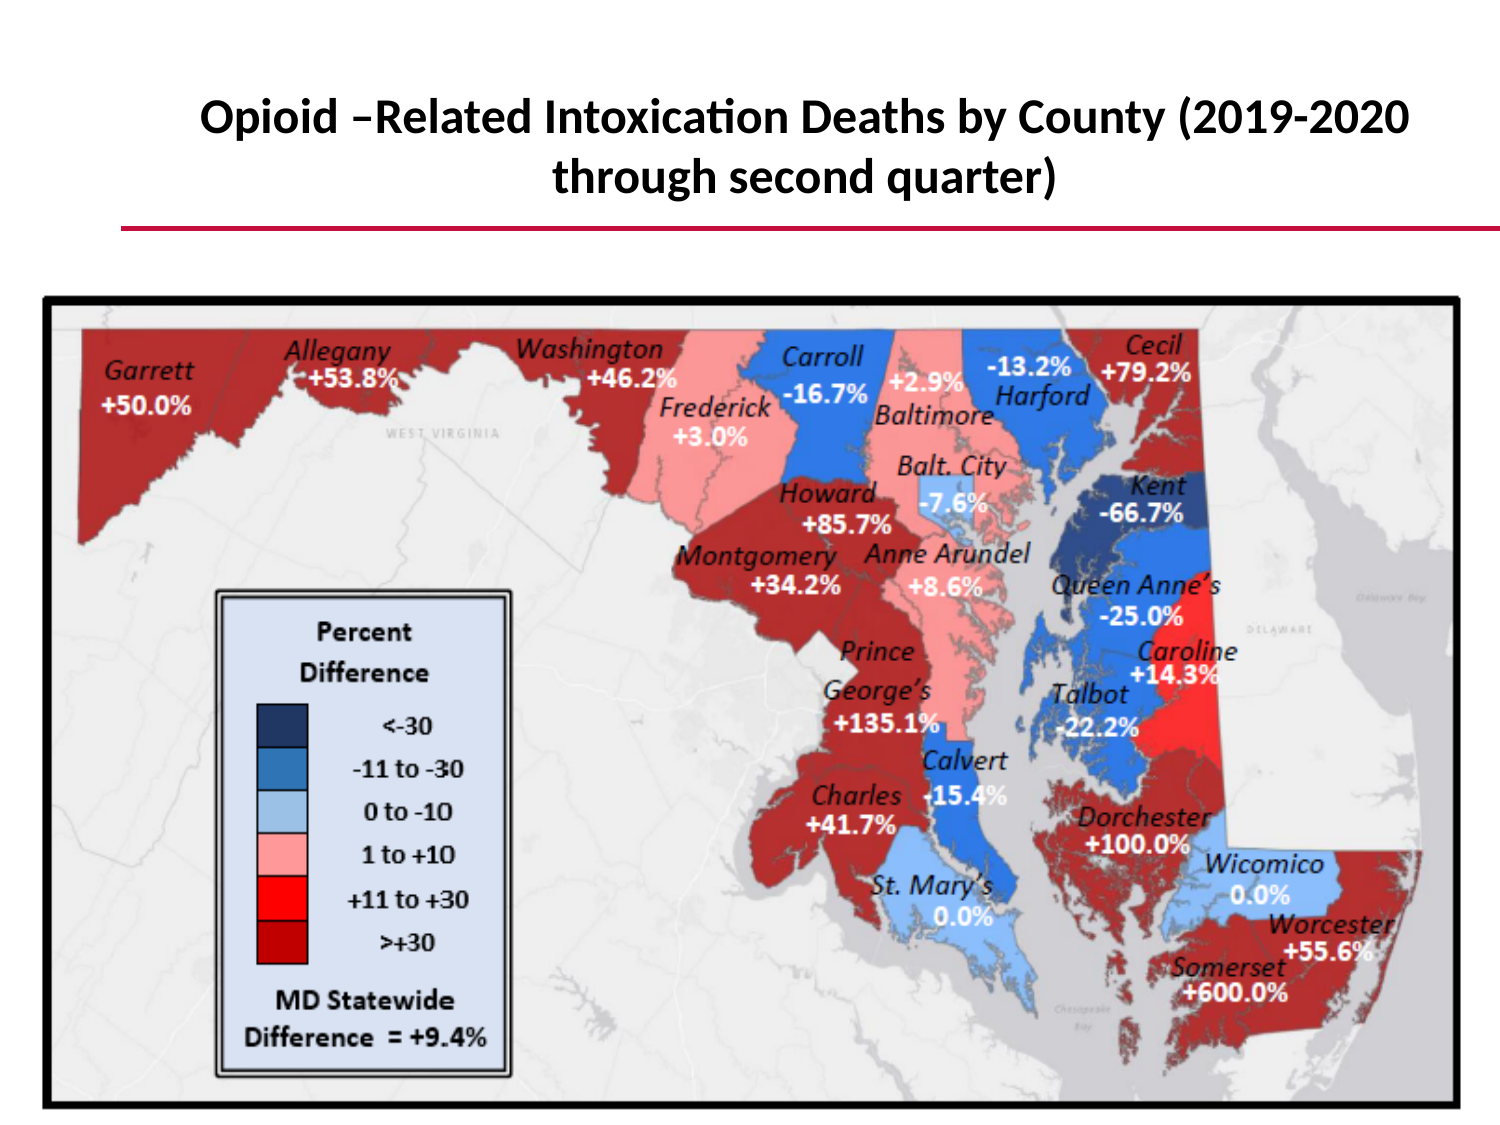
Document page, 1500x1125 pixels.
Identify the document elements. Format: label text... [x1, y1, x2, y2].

text_box Opioid –Related Intoxication Deaths by County (2019-2020 through second quarter) [110, 75, 1500, 213]
picture [0, 269, 1500, 1125]
